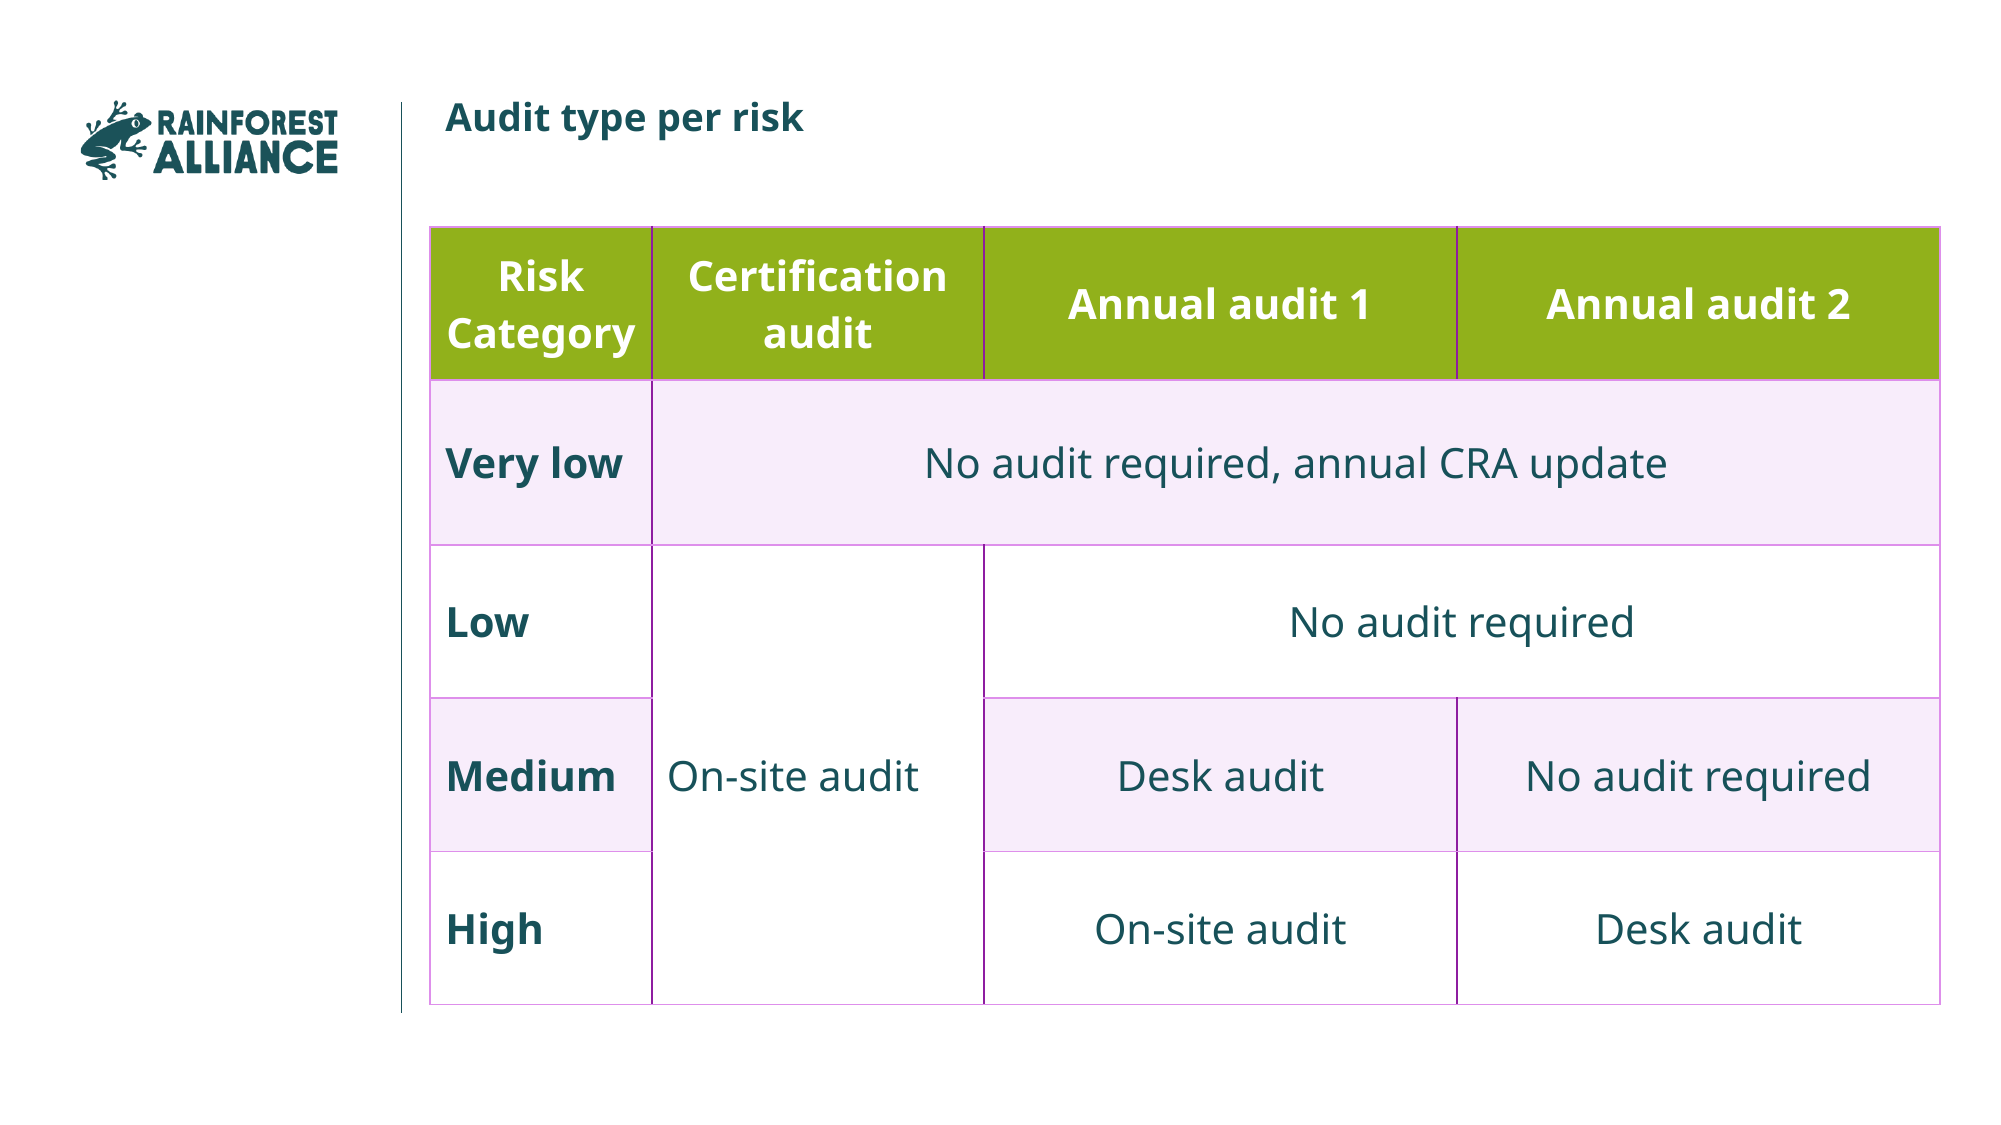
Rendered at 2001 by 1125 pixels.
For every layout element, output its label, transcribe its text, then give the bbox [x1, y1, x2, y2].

table_cell No audit required [985, 546, 1939, 697]
table_header Risk Category [431, 228, 651, 379]
table_cell Low [431, 546, 651, 697]
table_cell Very low [431, 381, 651, 544]
table_cell No audit required, annual CRA update [653, 381, 1939, 544]
table_cell No audit required [1458, 699, 1939, 851]
table_cell Medium [431, 699, 651, 851]
table_cell Desk audit [1458, 852, 1939, 1004]
table_header Certification audit [653, 228, 983, 379]
table_header Annual audit 2 [1458, 228, 1939, 379]
table_cell On-site audit [985, 852, 1456, 1004]
table_cell High [431, 852, 651, 1004]
title Audit type per risk [430, 85, 1941, 148]
table_cell On-site audit [653, 546, 983, 1004]
table_cell Desk audit [985, 699, 1456, 851]
table_header Annual audit 1 [985, 228, 1456, 379]
